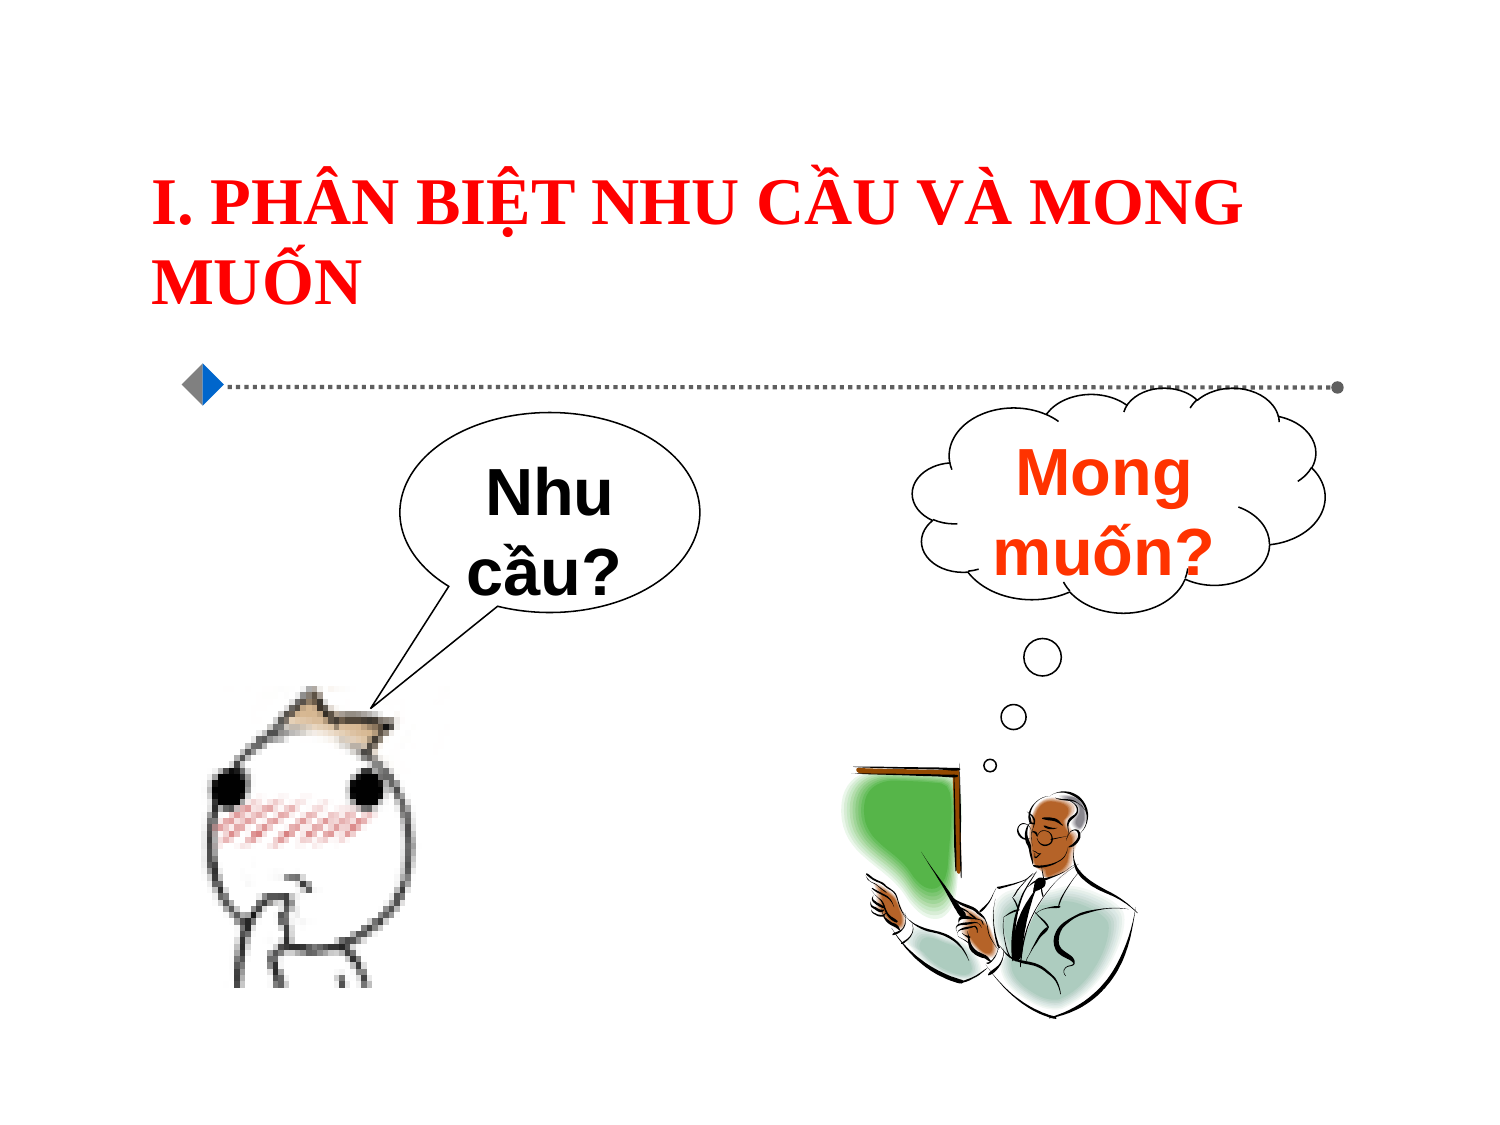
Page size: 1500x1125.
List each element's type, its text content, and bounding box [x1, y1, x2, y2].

text_box Mong muốn? [912, 388, 1326, 614]
text_box [1328, 381, 1344, 394]
list I. PHÂN BIỆT NHU CẦU VÀ MONG MUỐN [135, 149, 1388, 1001]
picture [174, 674, 450, 988]
text_box Nhu cầu? [392, 412, 700, 674]
picture [837, 762, 1138, 1020]
text_box Mong muốn? [1023, 638, 1062, 677]
text_box Mong muốn? [1001, 704, 1027, 730]
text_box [187, 369, 218, 400]
